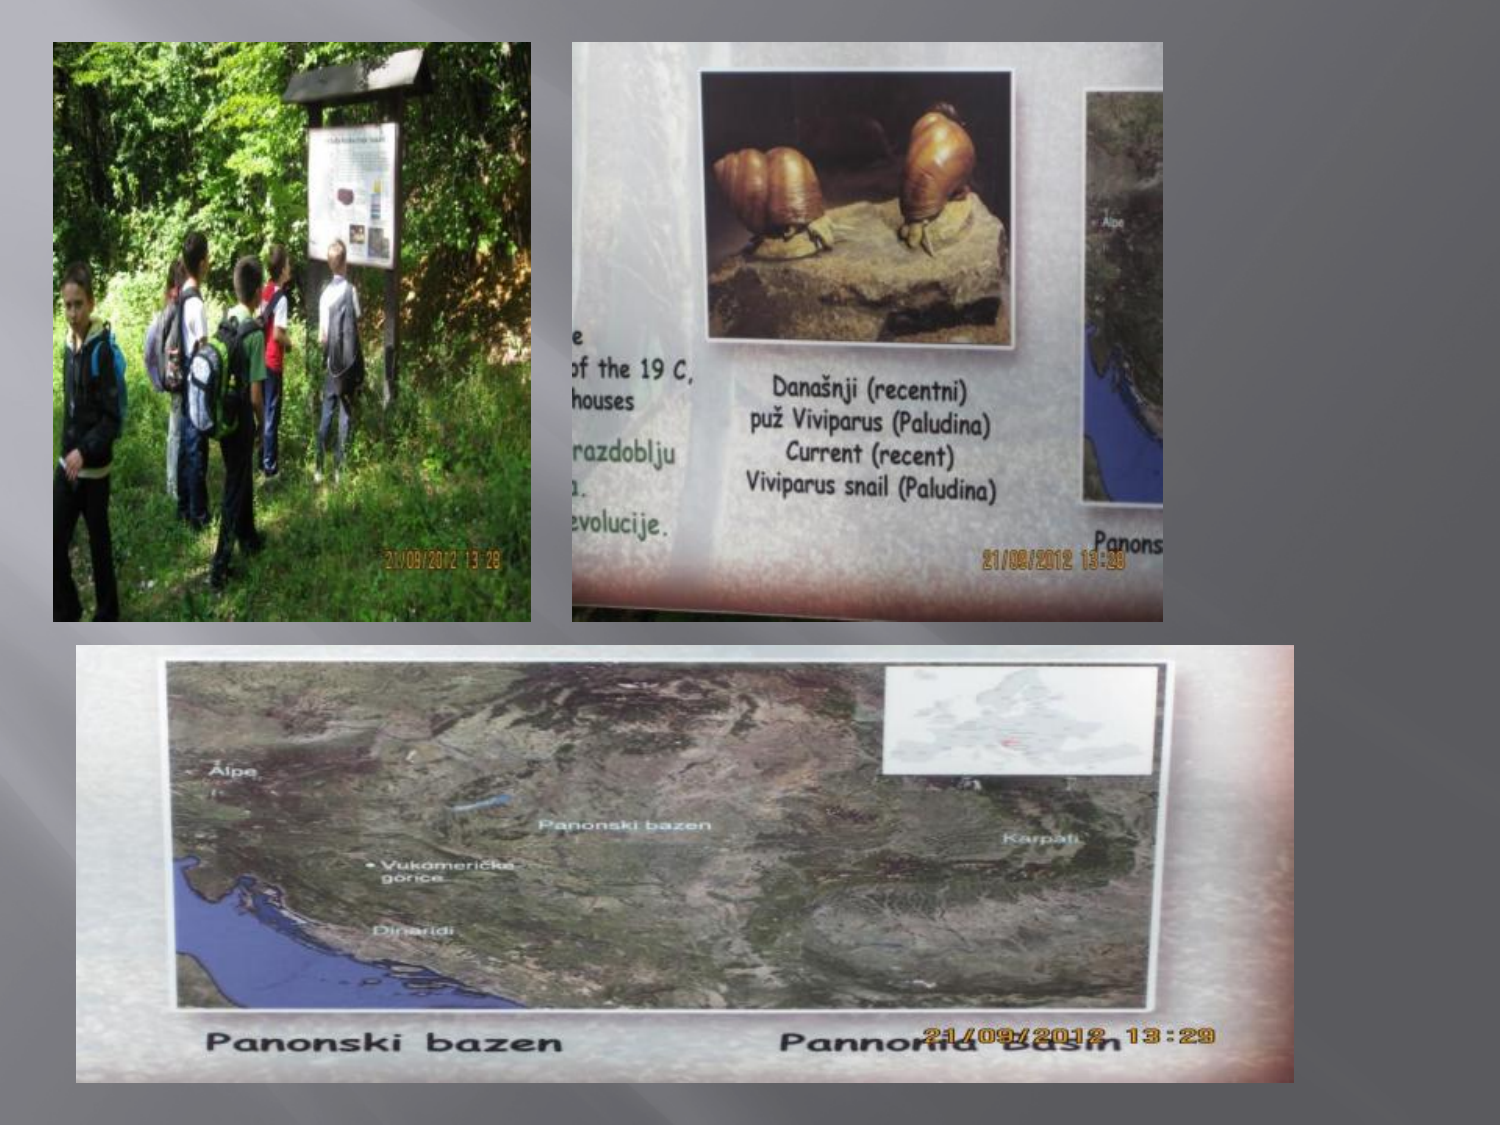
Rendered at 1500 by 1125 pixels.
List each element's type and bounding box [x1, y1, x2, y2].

picture [52, 42, 531, 622]
picture [76, 644, 1294, 1084]
picture [572, 42, 1164, 622]
